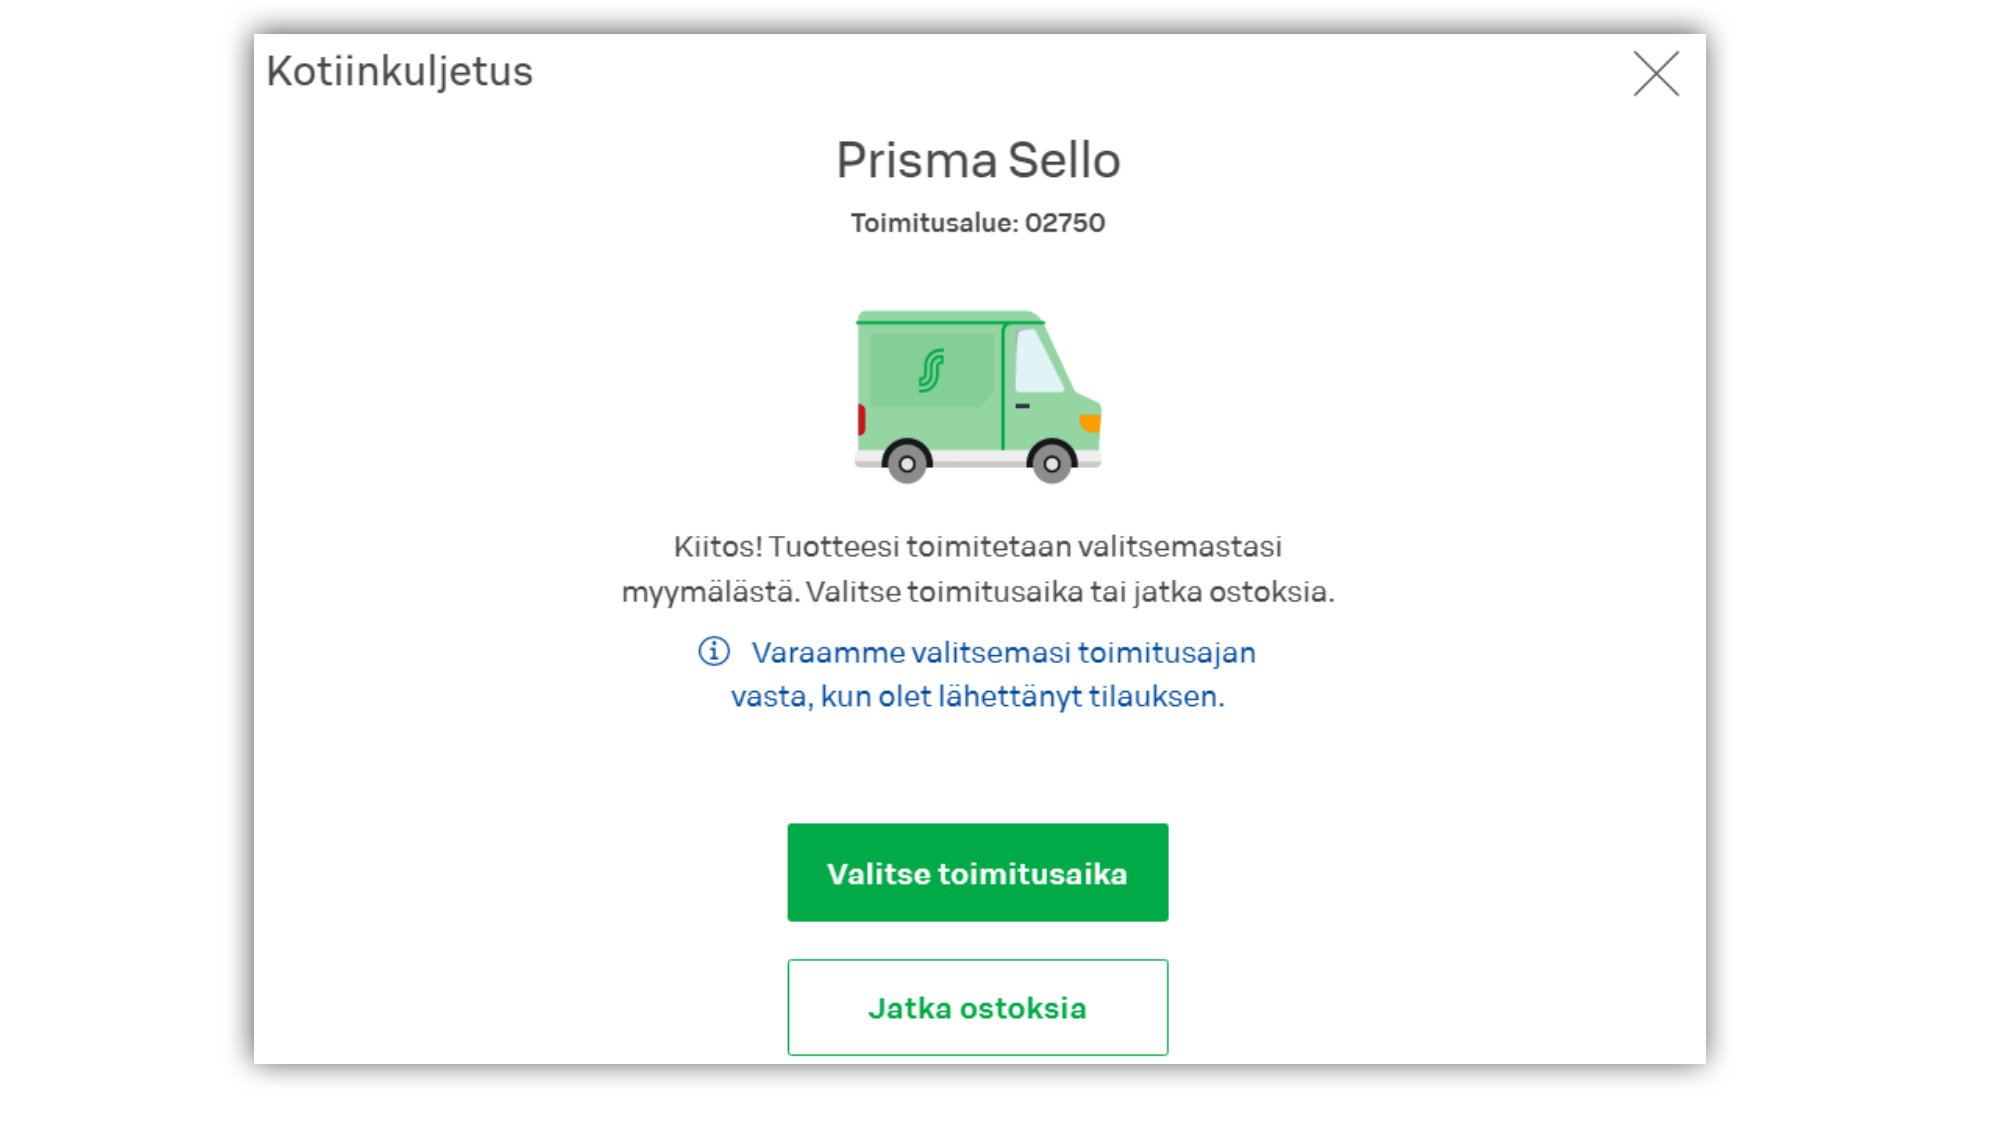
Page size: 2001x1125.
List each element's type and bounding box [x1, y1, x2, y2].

picture [254, 34, 1706, 1064]
